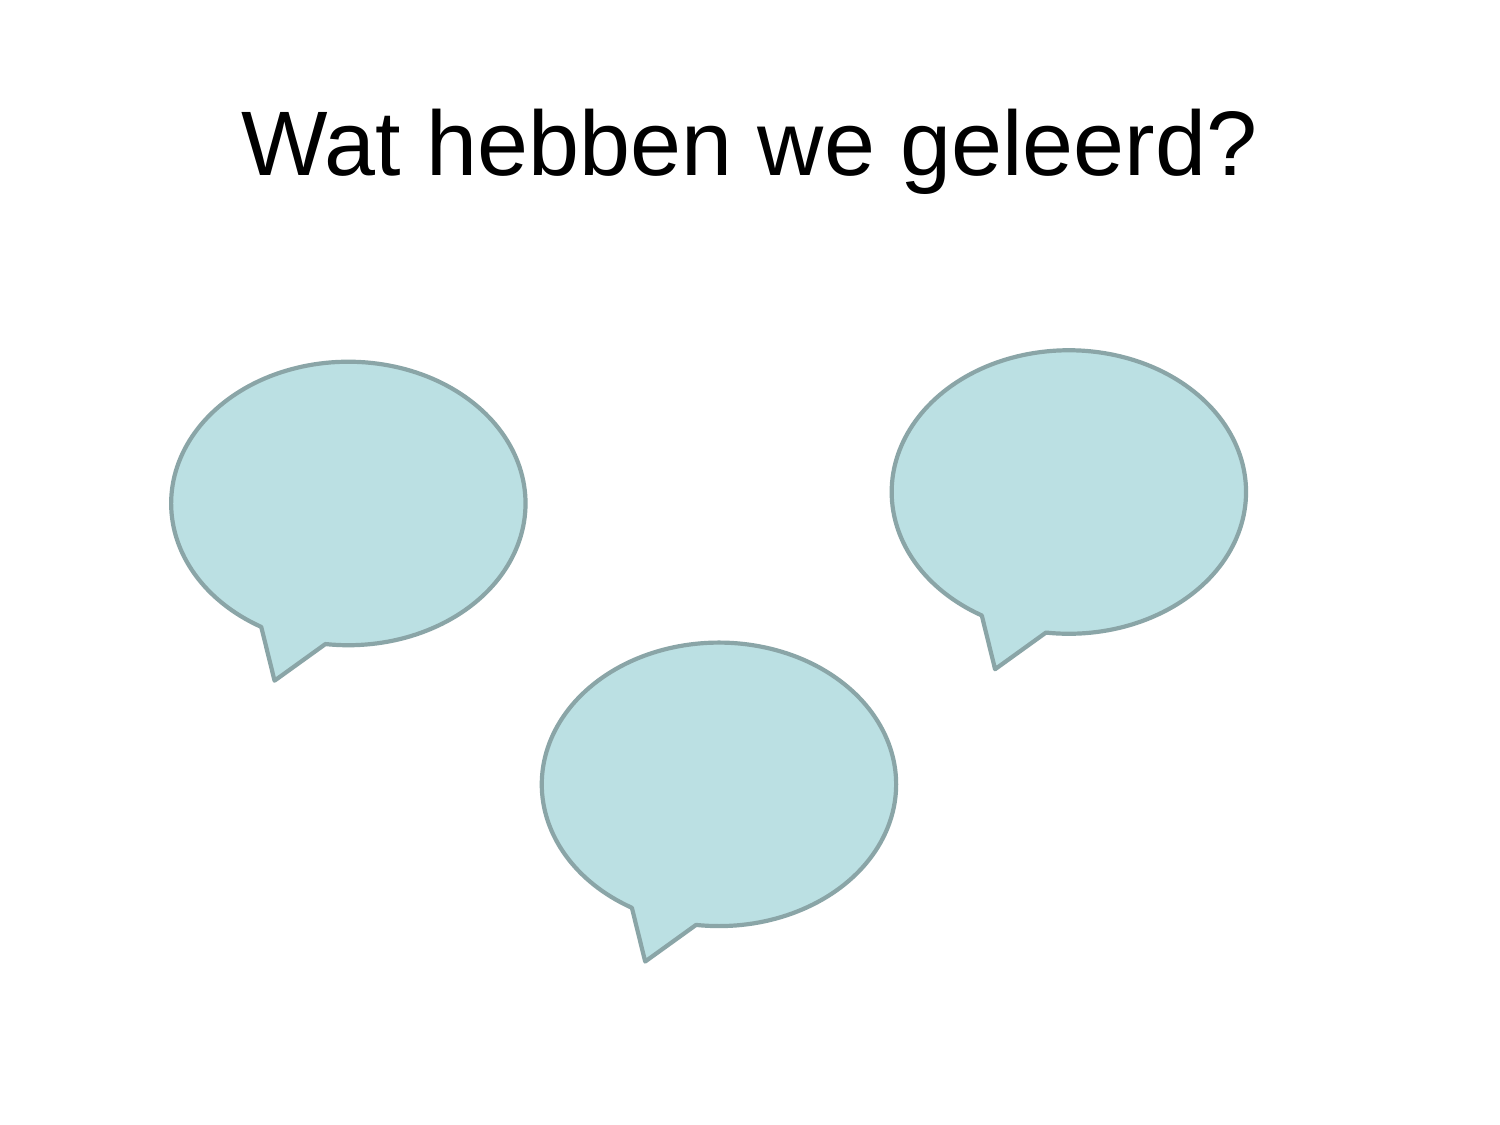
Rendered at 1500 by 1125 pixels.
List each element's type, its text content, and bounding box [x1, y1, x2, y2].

text_box [169, 359, 528, 683]
text_box [889, 348, 1249, 672]
text_box [539, 640, 899, 964]
title Wat hebben we geleerd? [74, 44, 1426, 233]
